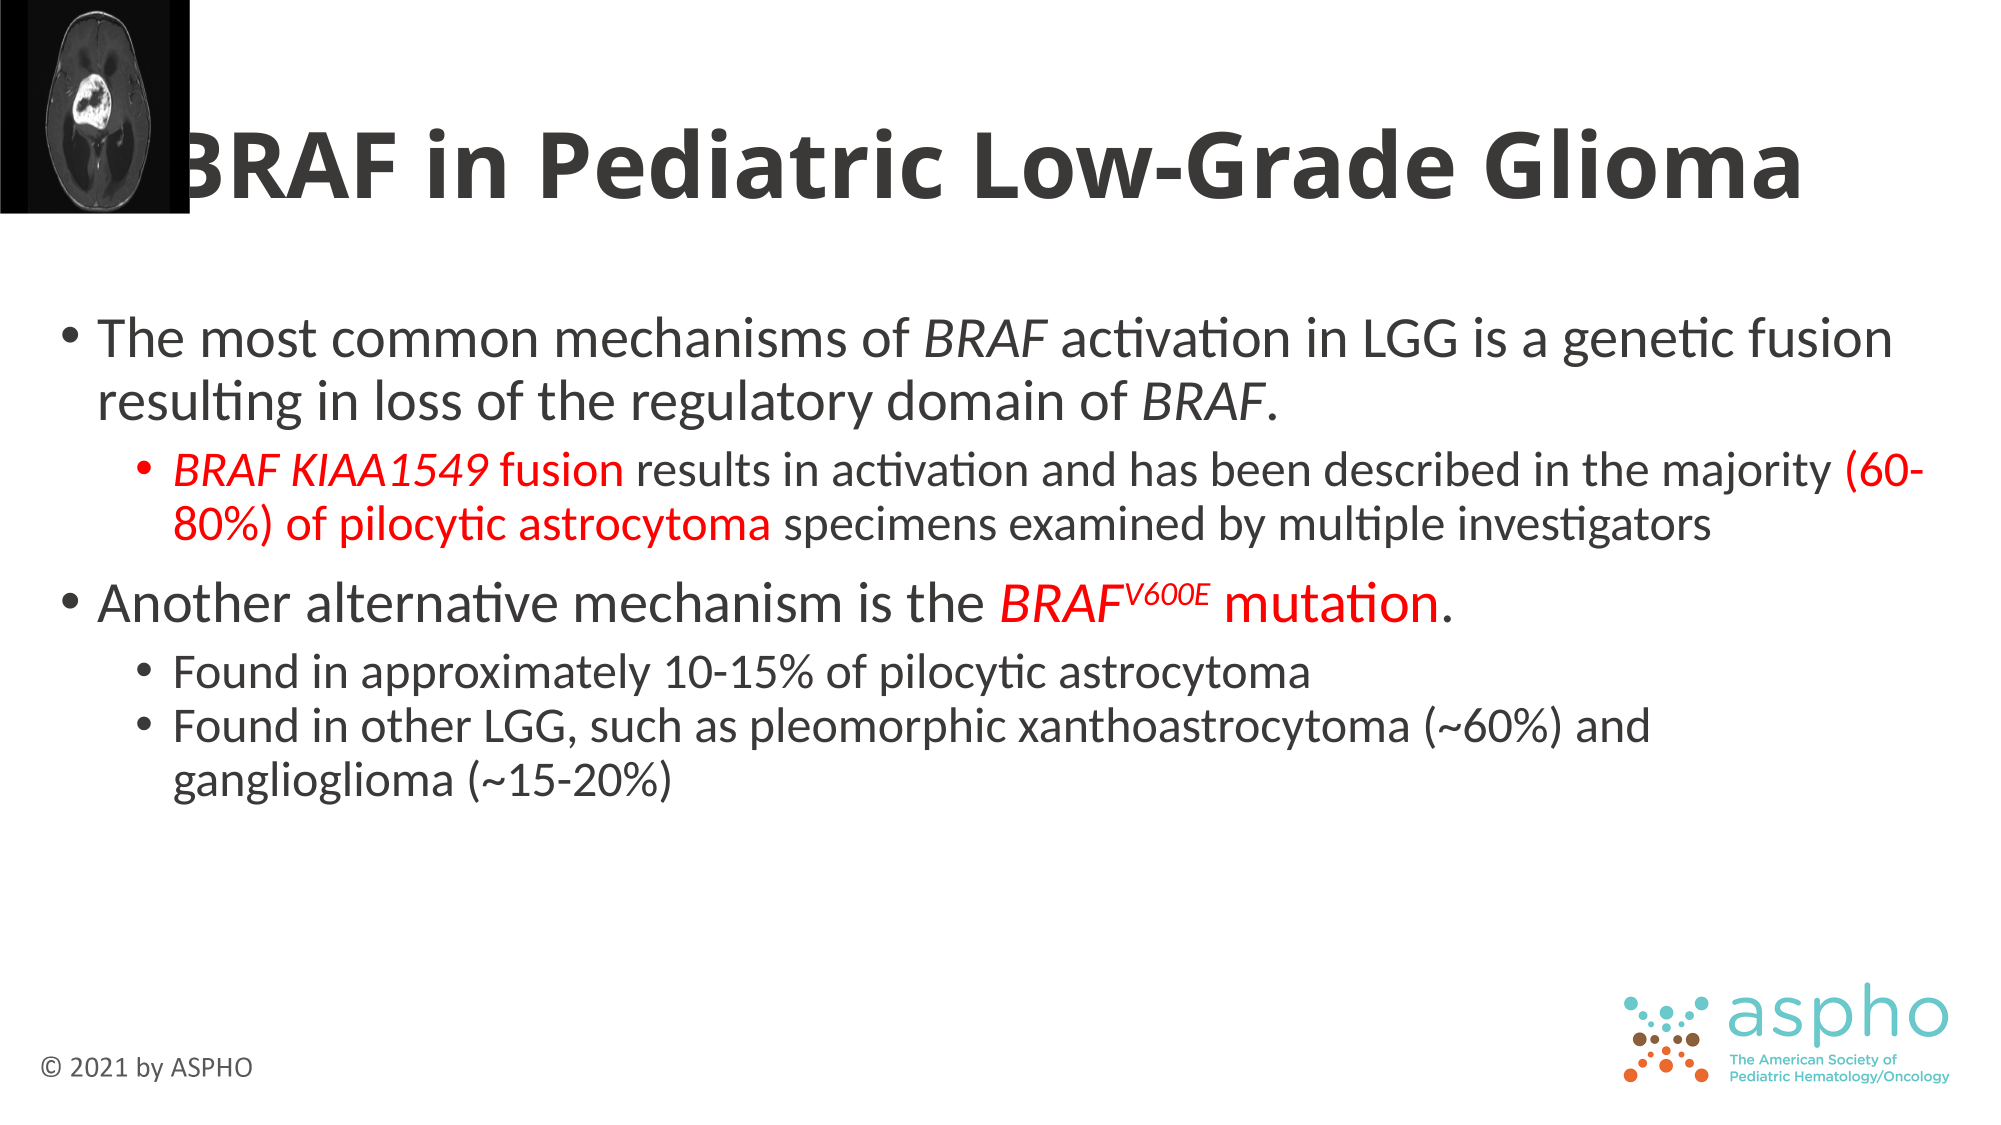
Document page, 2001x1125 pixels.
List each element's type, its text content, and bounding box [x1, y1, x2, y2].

title BRAF in Pediatric Low-Grade Glioma [45, 59, 1950, 278]
list The most common mechanisms of BRAF activation in LGG is a genetic fusion resulting in loss of the regulatory domain of BRAF. BRAF KIAA1549 fusion results in activation and has been described in the majority (60-80%) of pilocytic astrocytoma specimens examined by multiple investigators Another alternative mechanism is the BRAFV600E mutation. Found in approximately 10-15% of pilocytic astrocytoma Found in other LGG, such as pleomorphic xanthoastrocytoma (~60%) and ganglioglioma (~15-20%) [45, 299, 1950, 1014]
picture [0, 0, 2001, 1125]
